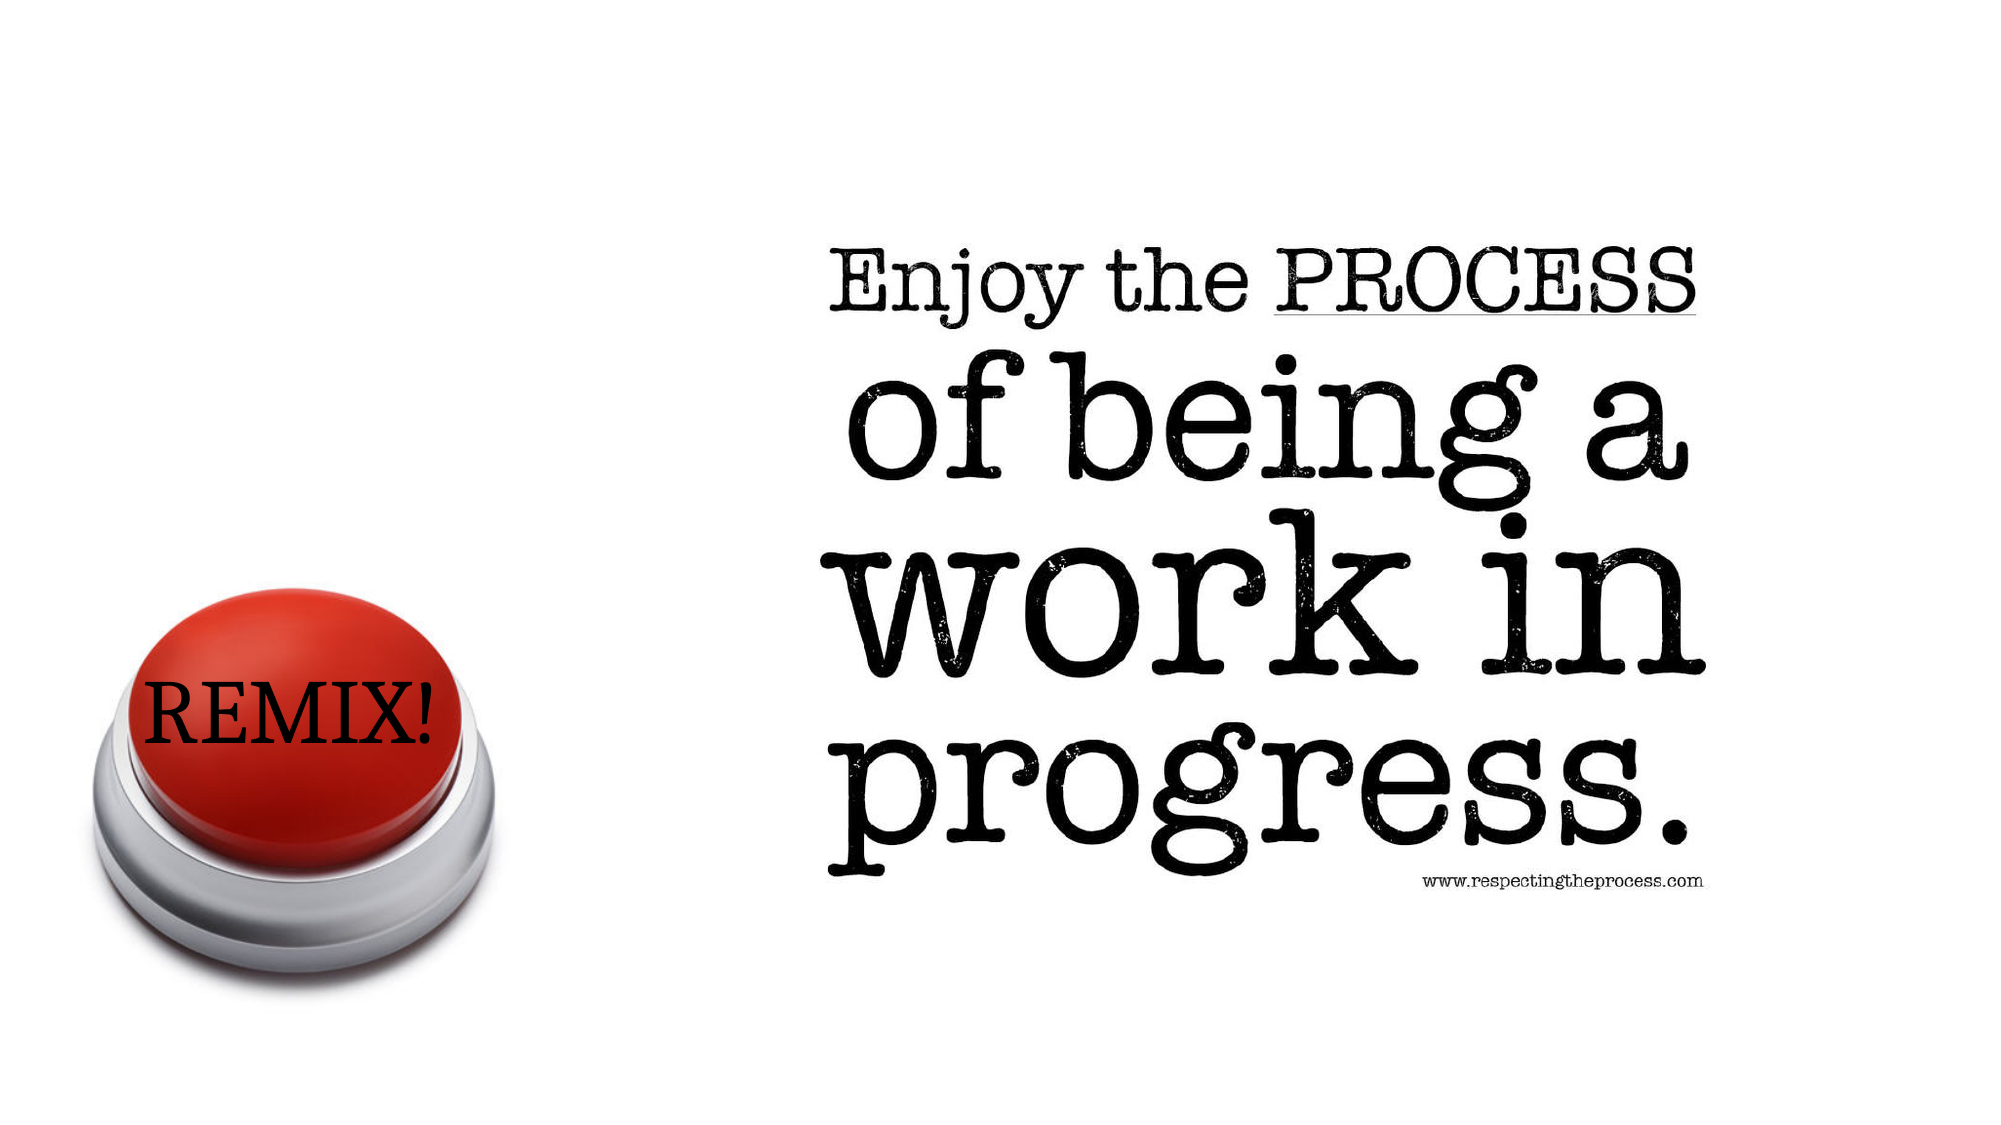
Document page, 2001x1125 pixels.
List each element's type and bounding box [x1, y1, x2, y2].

picture [51, 523, 532, 1062]
list [788, 212, 1740, 927]
